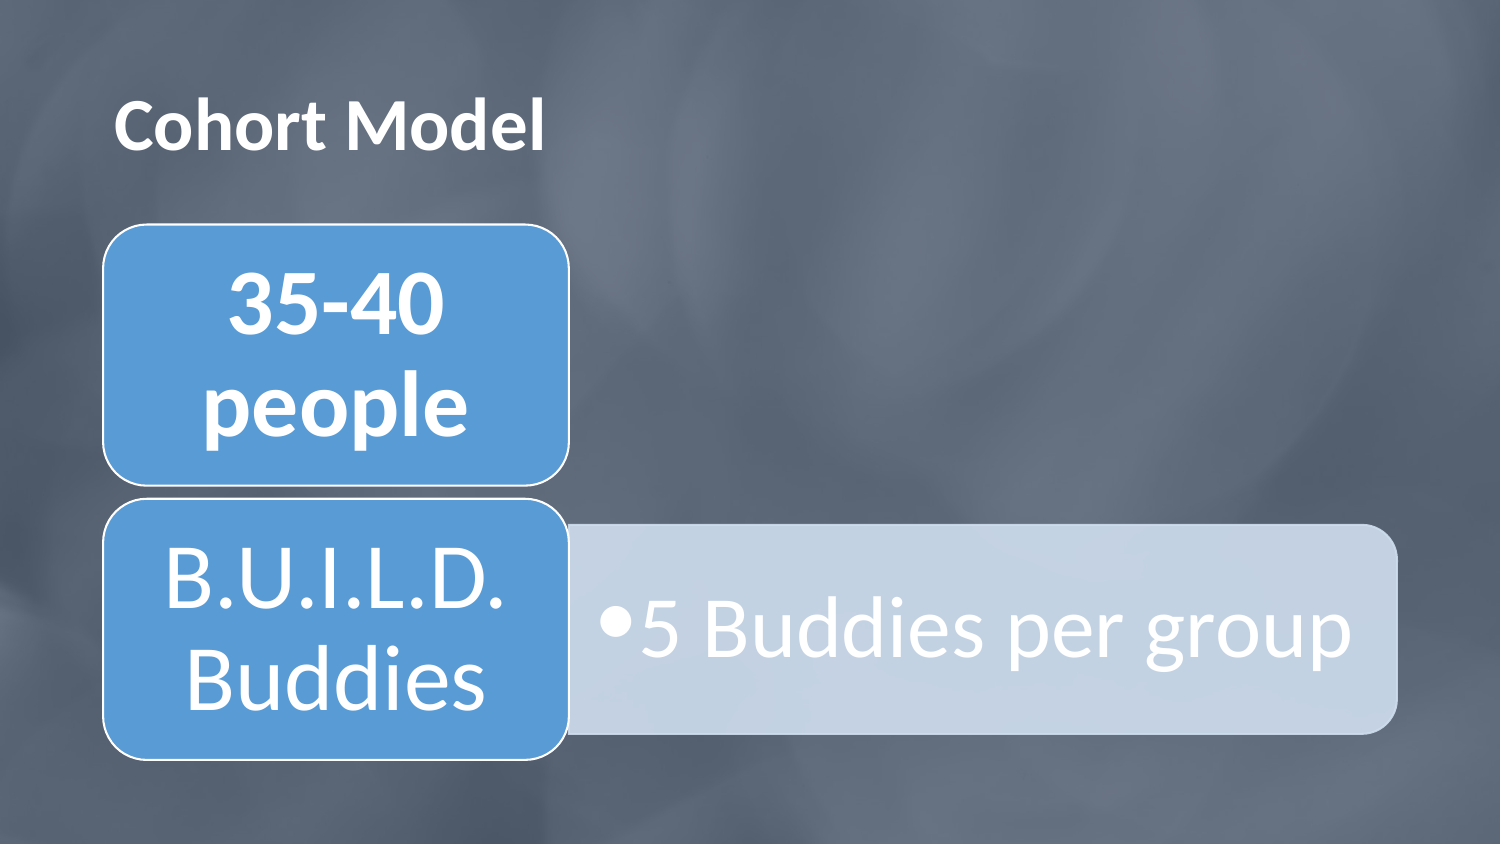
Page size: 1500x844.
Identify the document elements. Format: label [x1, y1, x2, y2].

text_box [102, 224, 1398, 761]
picture [0, 0, 1500, 844]
